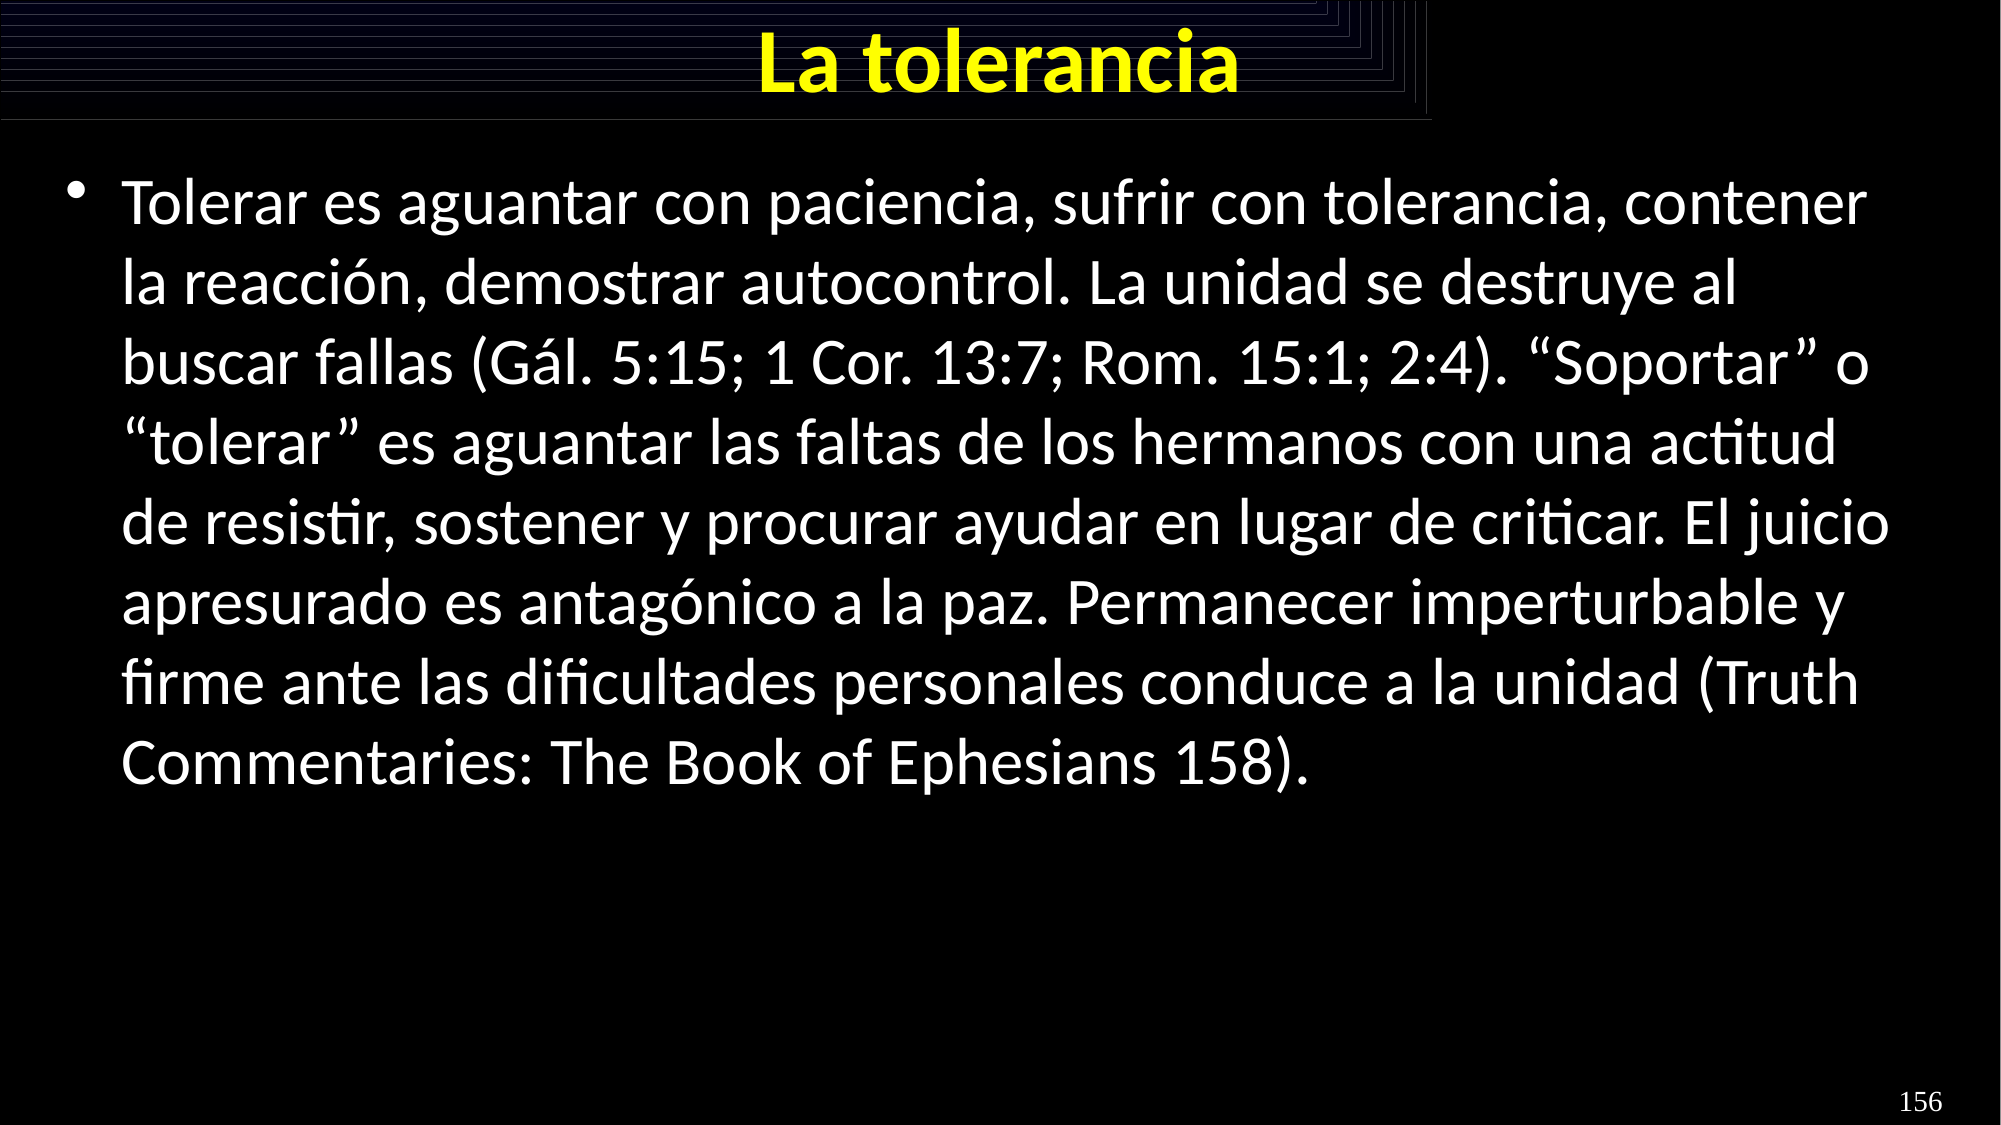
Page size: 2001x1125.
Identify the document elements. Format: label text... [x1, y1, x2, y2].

list Tolerar es aguantar con paciencia, sufrir con tolerancia, contener la reacción, demostrar autocontrol. La unidad se destruye al buscar fallas (Gál. 5:15; 1 Cor. 13:7; Rom. 15:1; 2:4). “Soportar” o “tolerar” es aguantar las faltas de los hermanos con una actitud de resistir, sostener y procurar ayudar en lugar de criticar. El juicio apresurado es antagónico a la paz. Permanecer imperturbable y firme ante las dificultades personales conduce a la unidad (Truth Commentaries: The Book of Ephesians 158). [49, 149, 1934, 1001]
title La tolerancia [0, 0, 2001, 113]
slide_number 156 [1883, 1074, 2001, 1125]
